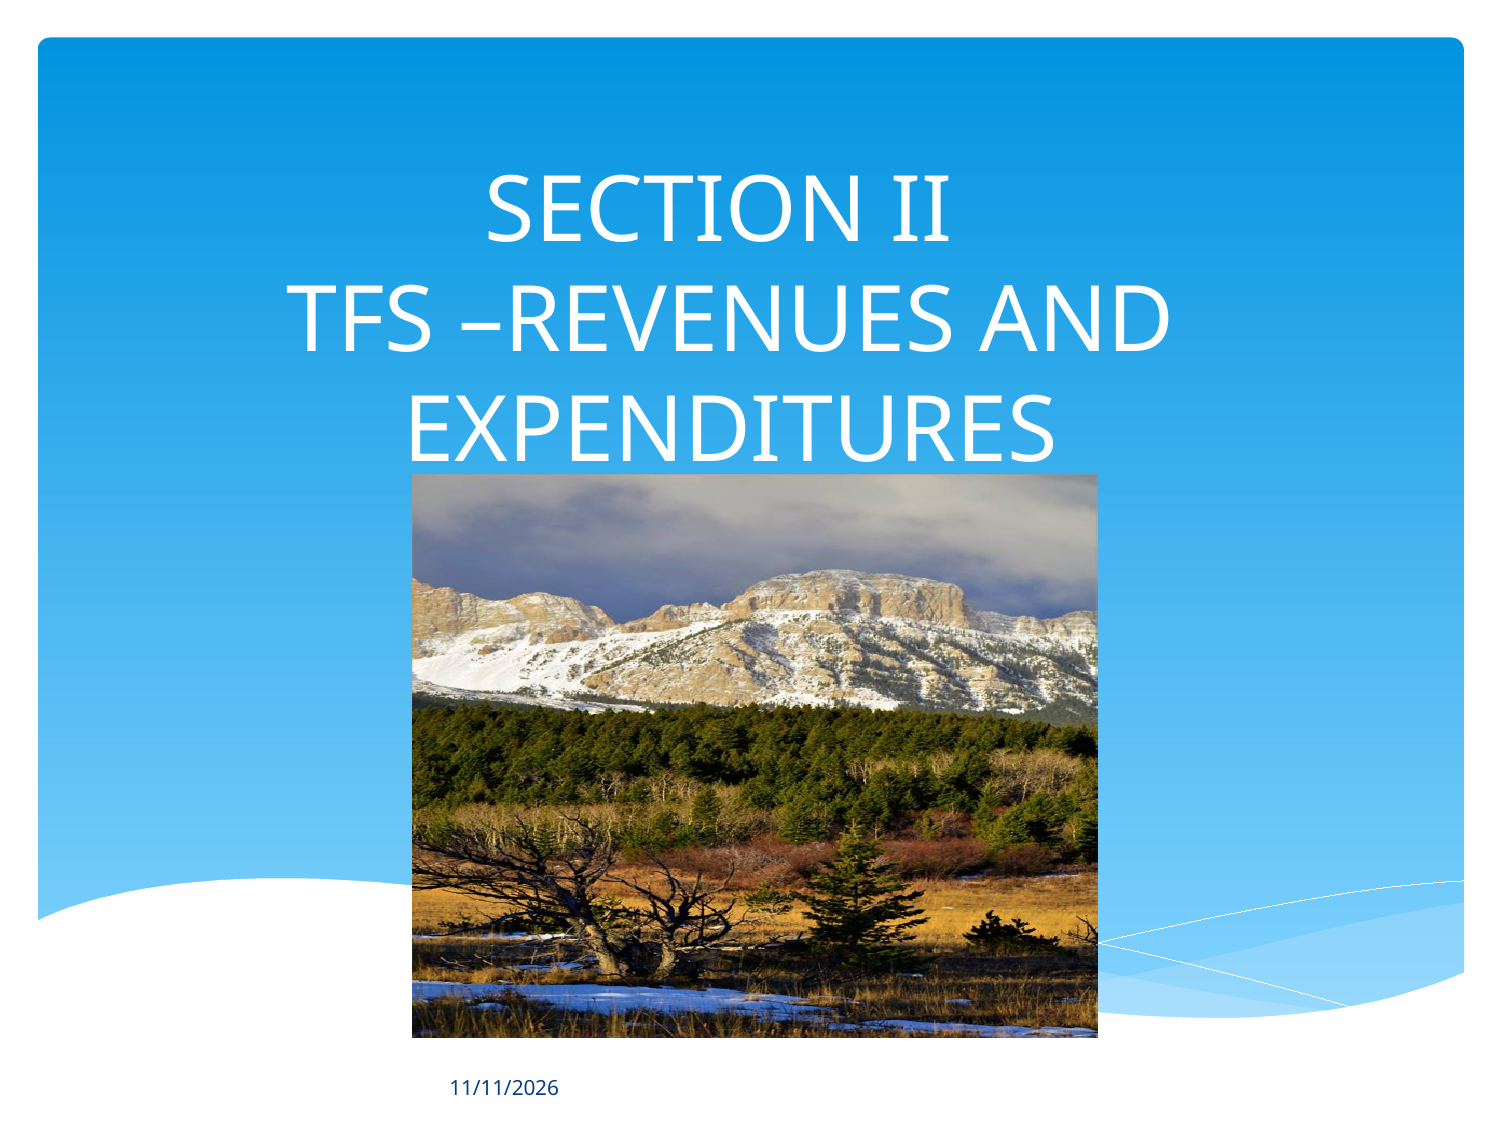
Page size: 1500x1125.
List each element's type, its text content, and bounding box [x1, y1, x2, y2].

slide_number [312, 1052, 574, 1125]
picture [412, 474, 1098, 1038]
title SECTION II TFS –REVENUES AND EXPENDITURES [112, 125, 1350, 488]
